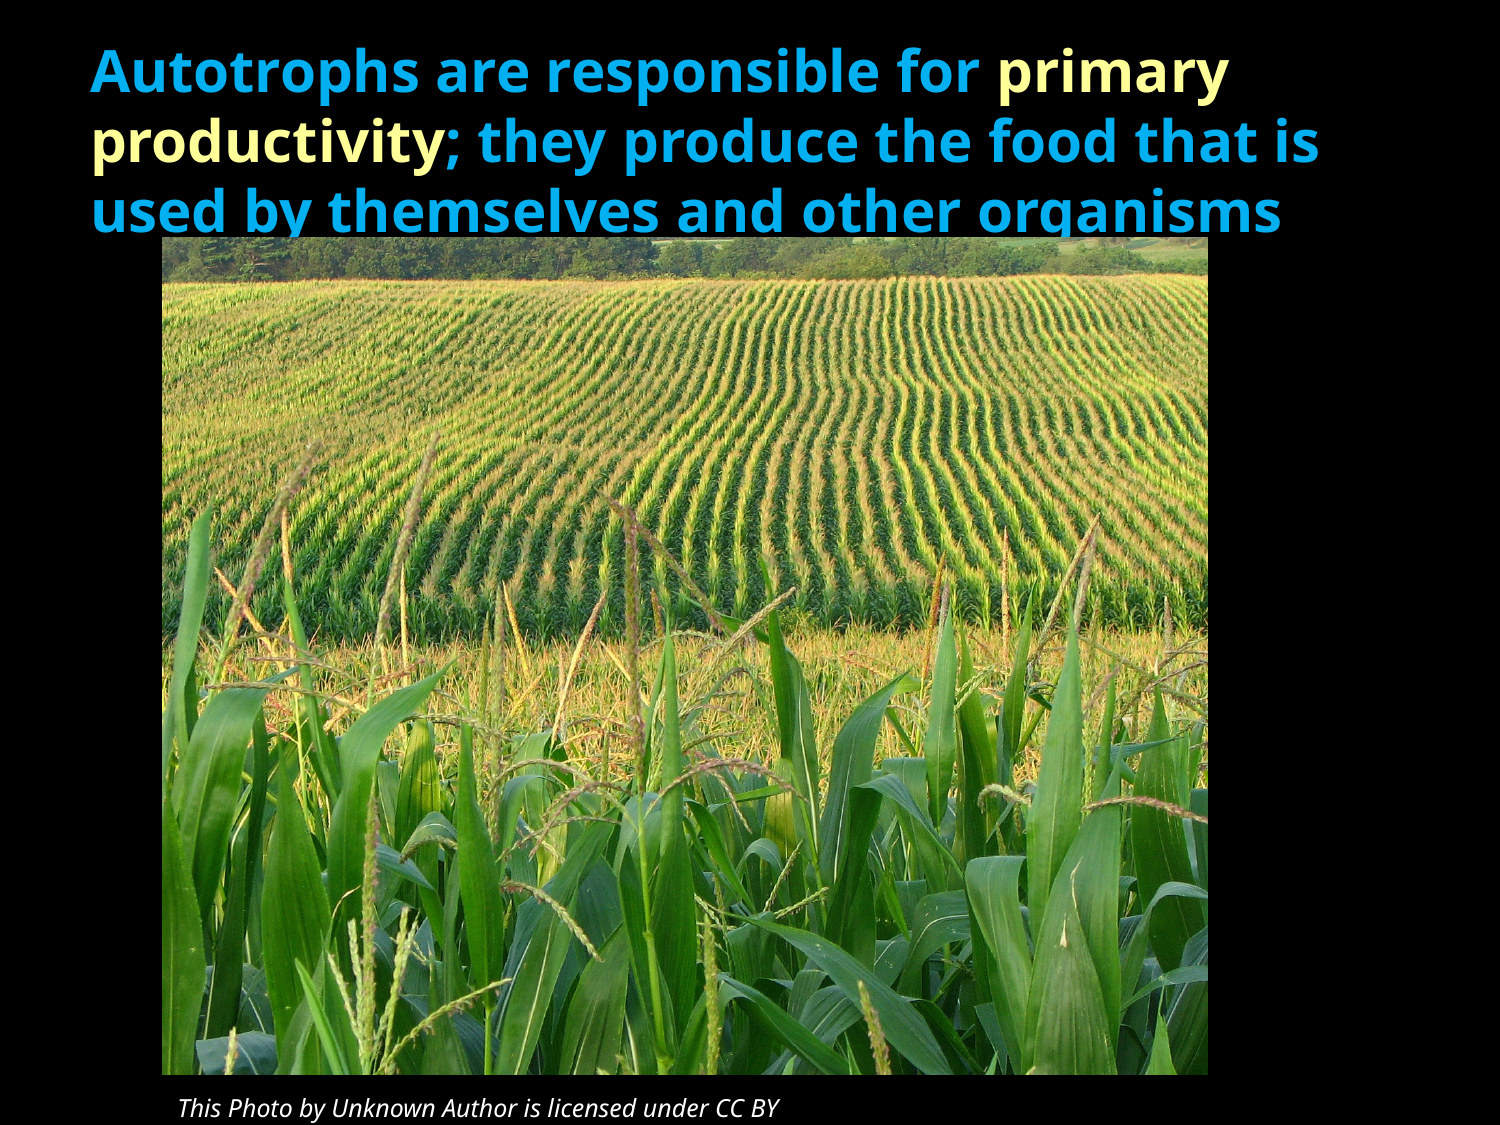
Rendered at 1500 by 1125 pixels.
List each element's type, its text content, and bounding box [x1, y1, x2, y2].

title Autotrophs are responsible for primary productivity; they produce the food that is used by themselves and other organisms [74, 44, 1426, 233]
text_box This Photo by Unknown Author is licensed under CC BY [162, 1084, 1040, 1125]
picture [162, 237, 1208, 1076]
